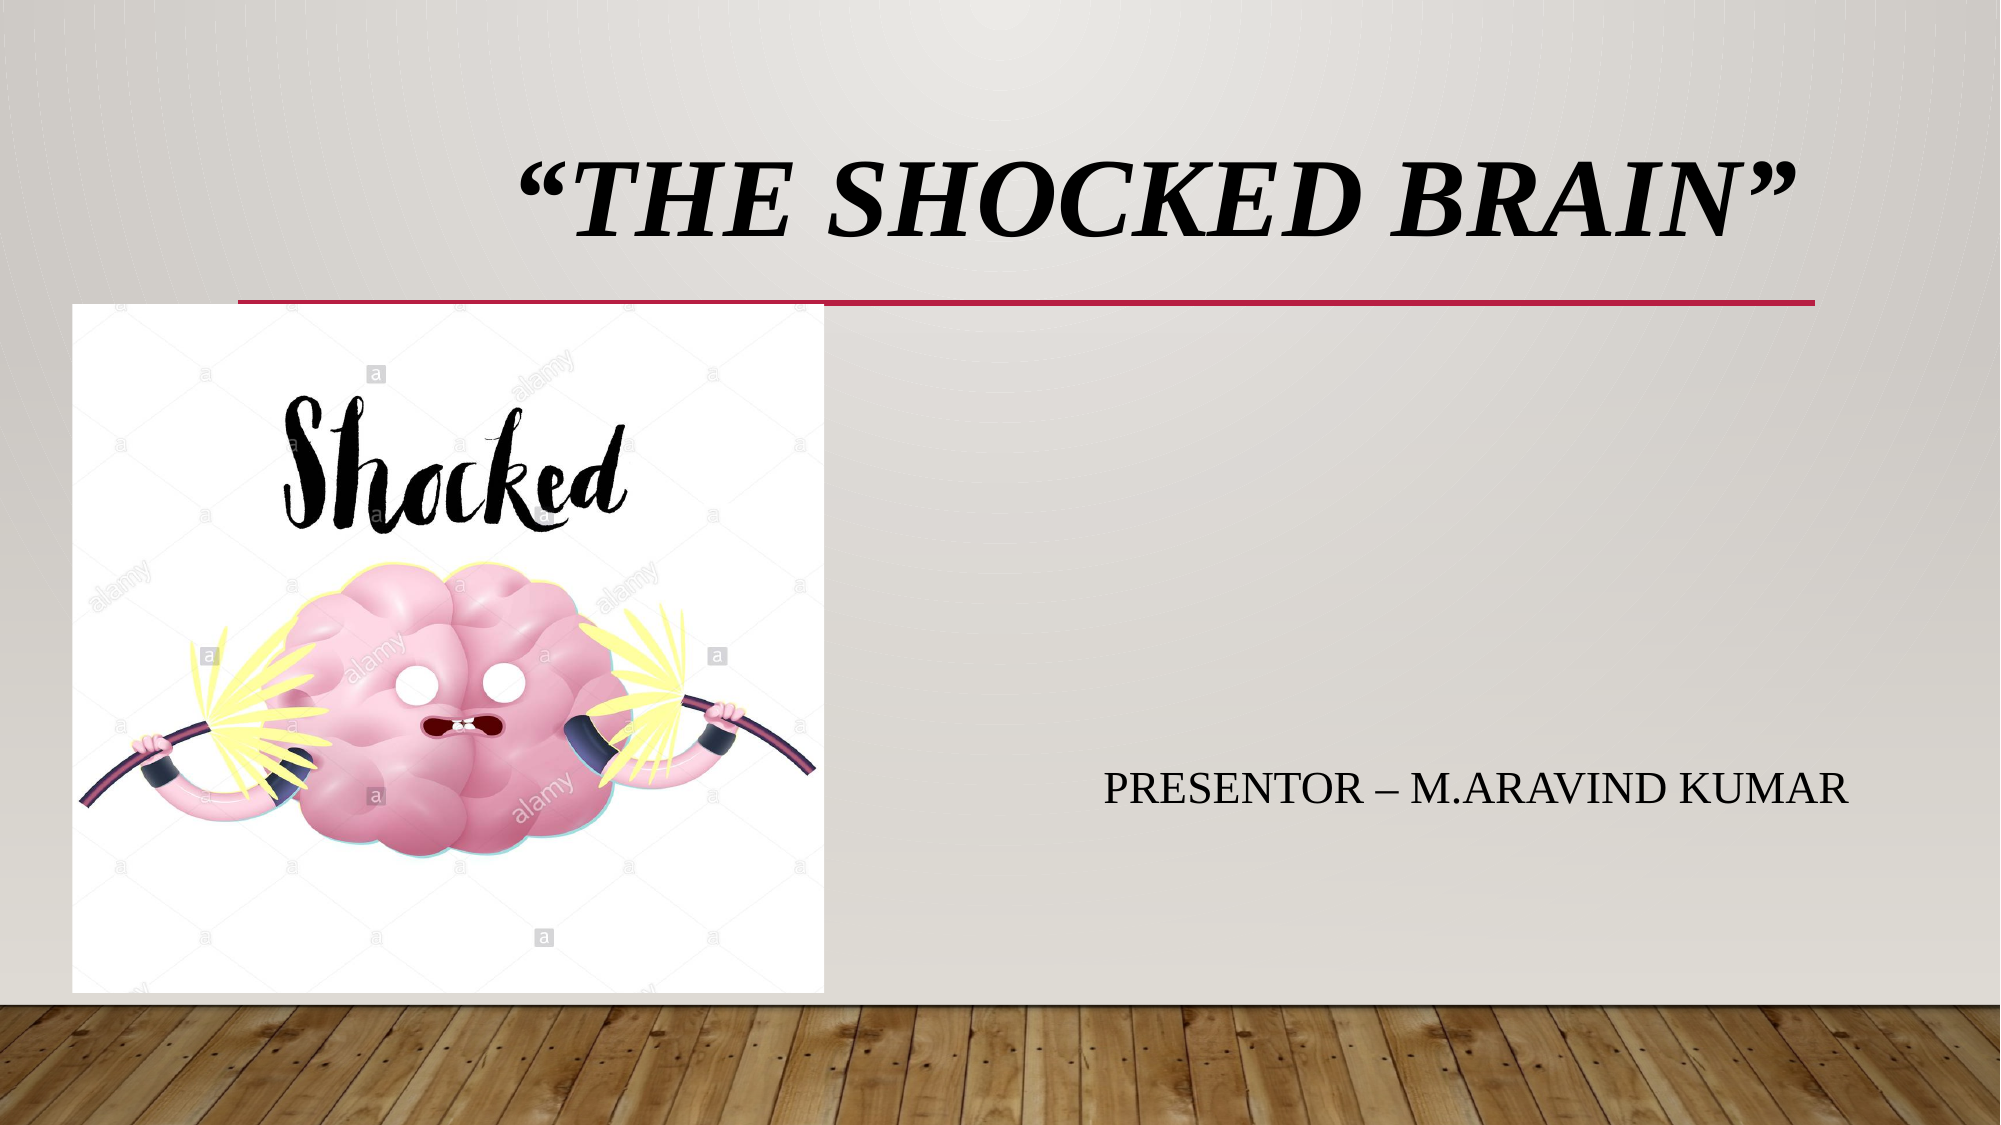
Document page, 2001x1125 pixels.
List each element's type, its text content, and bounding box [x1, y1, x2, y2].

text_box PRESENTOR – M.ARAVIND KUMAR [1079, 750, 1864, 820]
picture [0, 1005, 2000, 1125]
title “THE SHOCKED BRAIN” [238, 131, 1814, 305]
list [72, 303, 825, 994]
